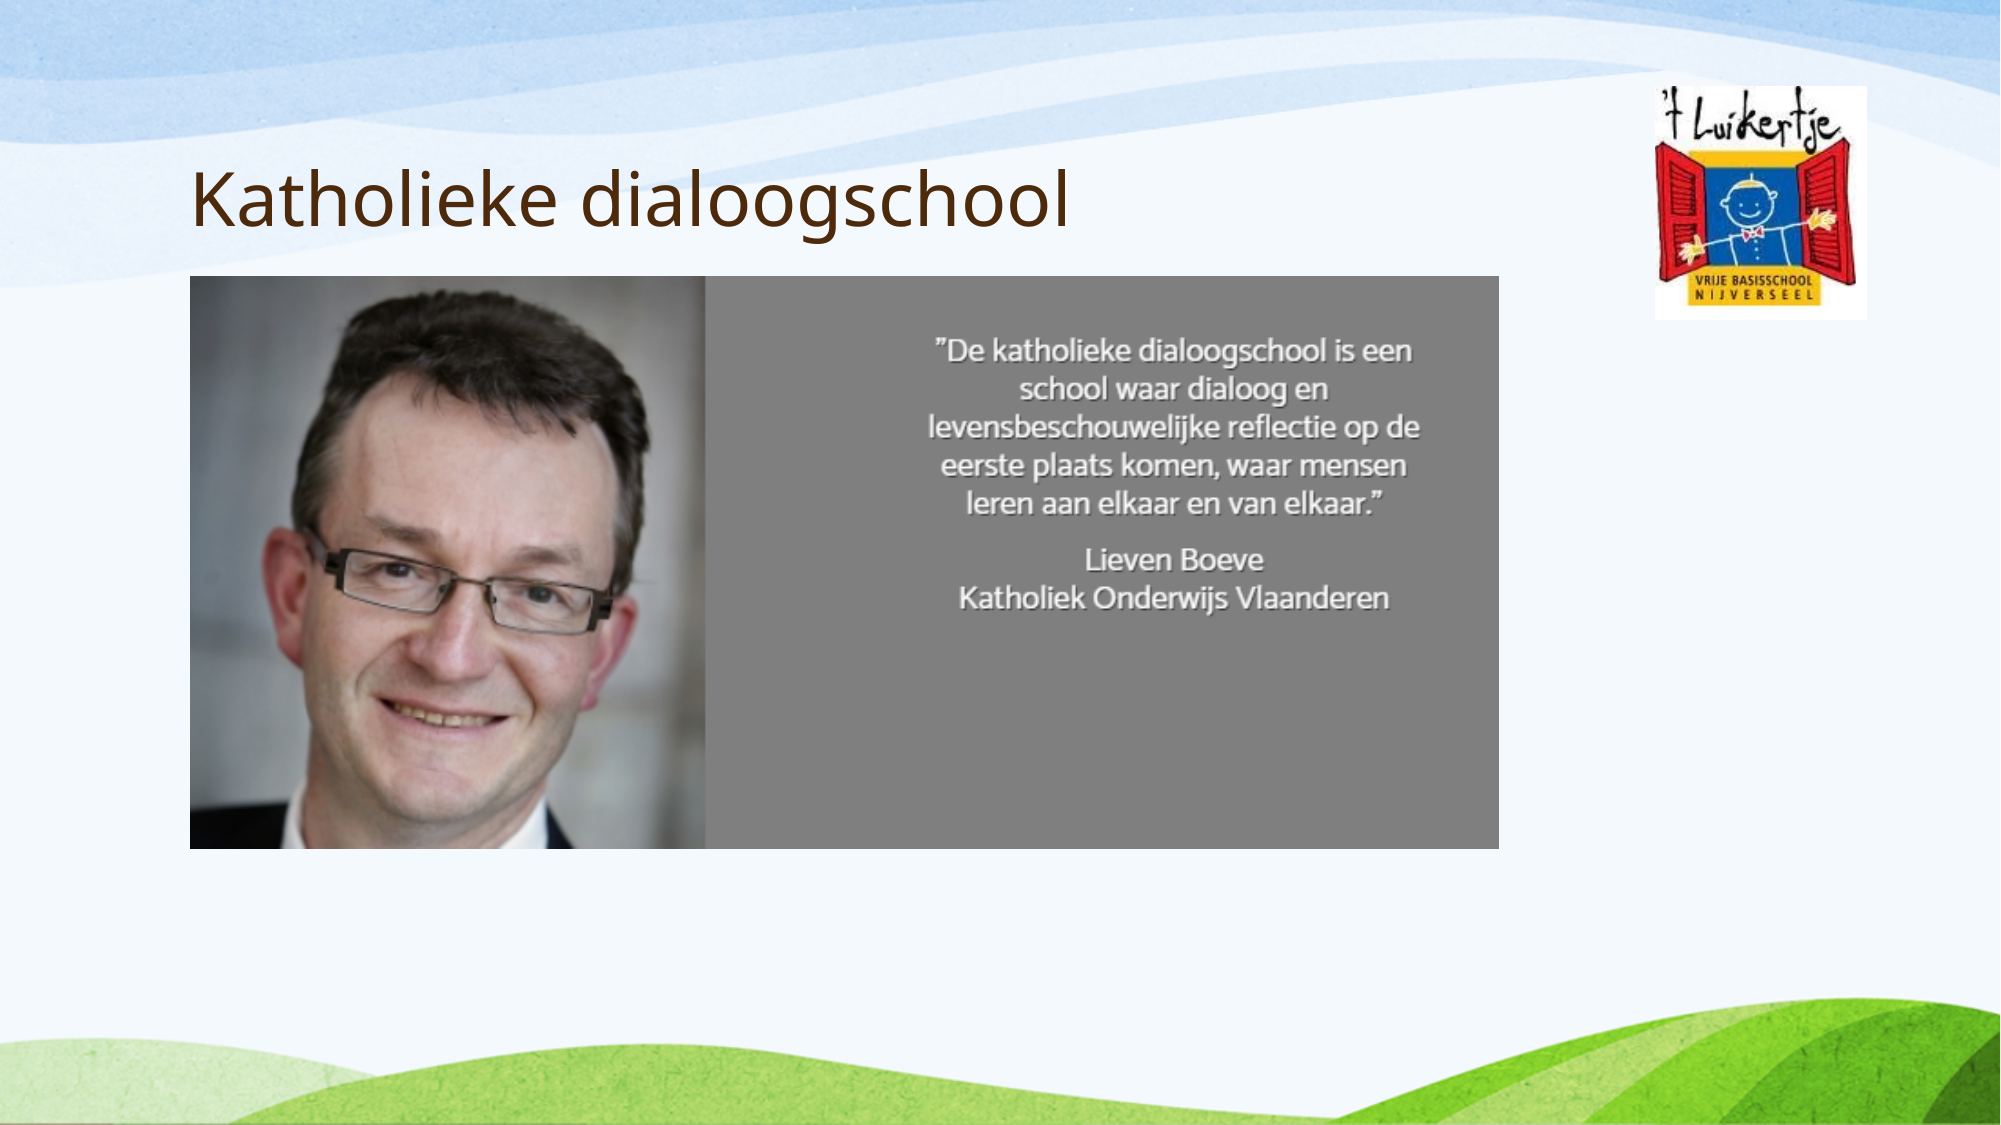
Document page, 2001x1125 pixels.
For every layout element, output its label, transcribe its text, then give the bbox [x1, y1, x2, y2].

title Katholieke dialoogschool [174, 50, 1825, 250]
picture [0, 0, 2001, 1125]
